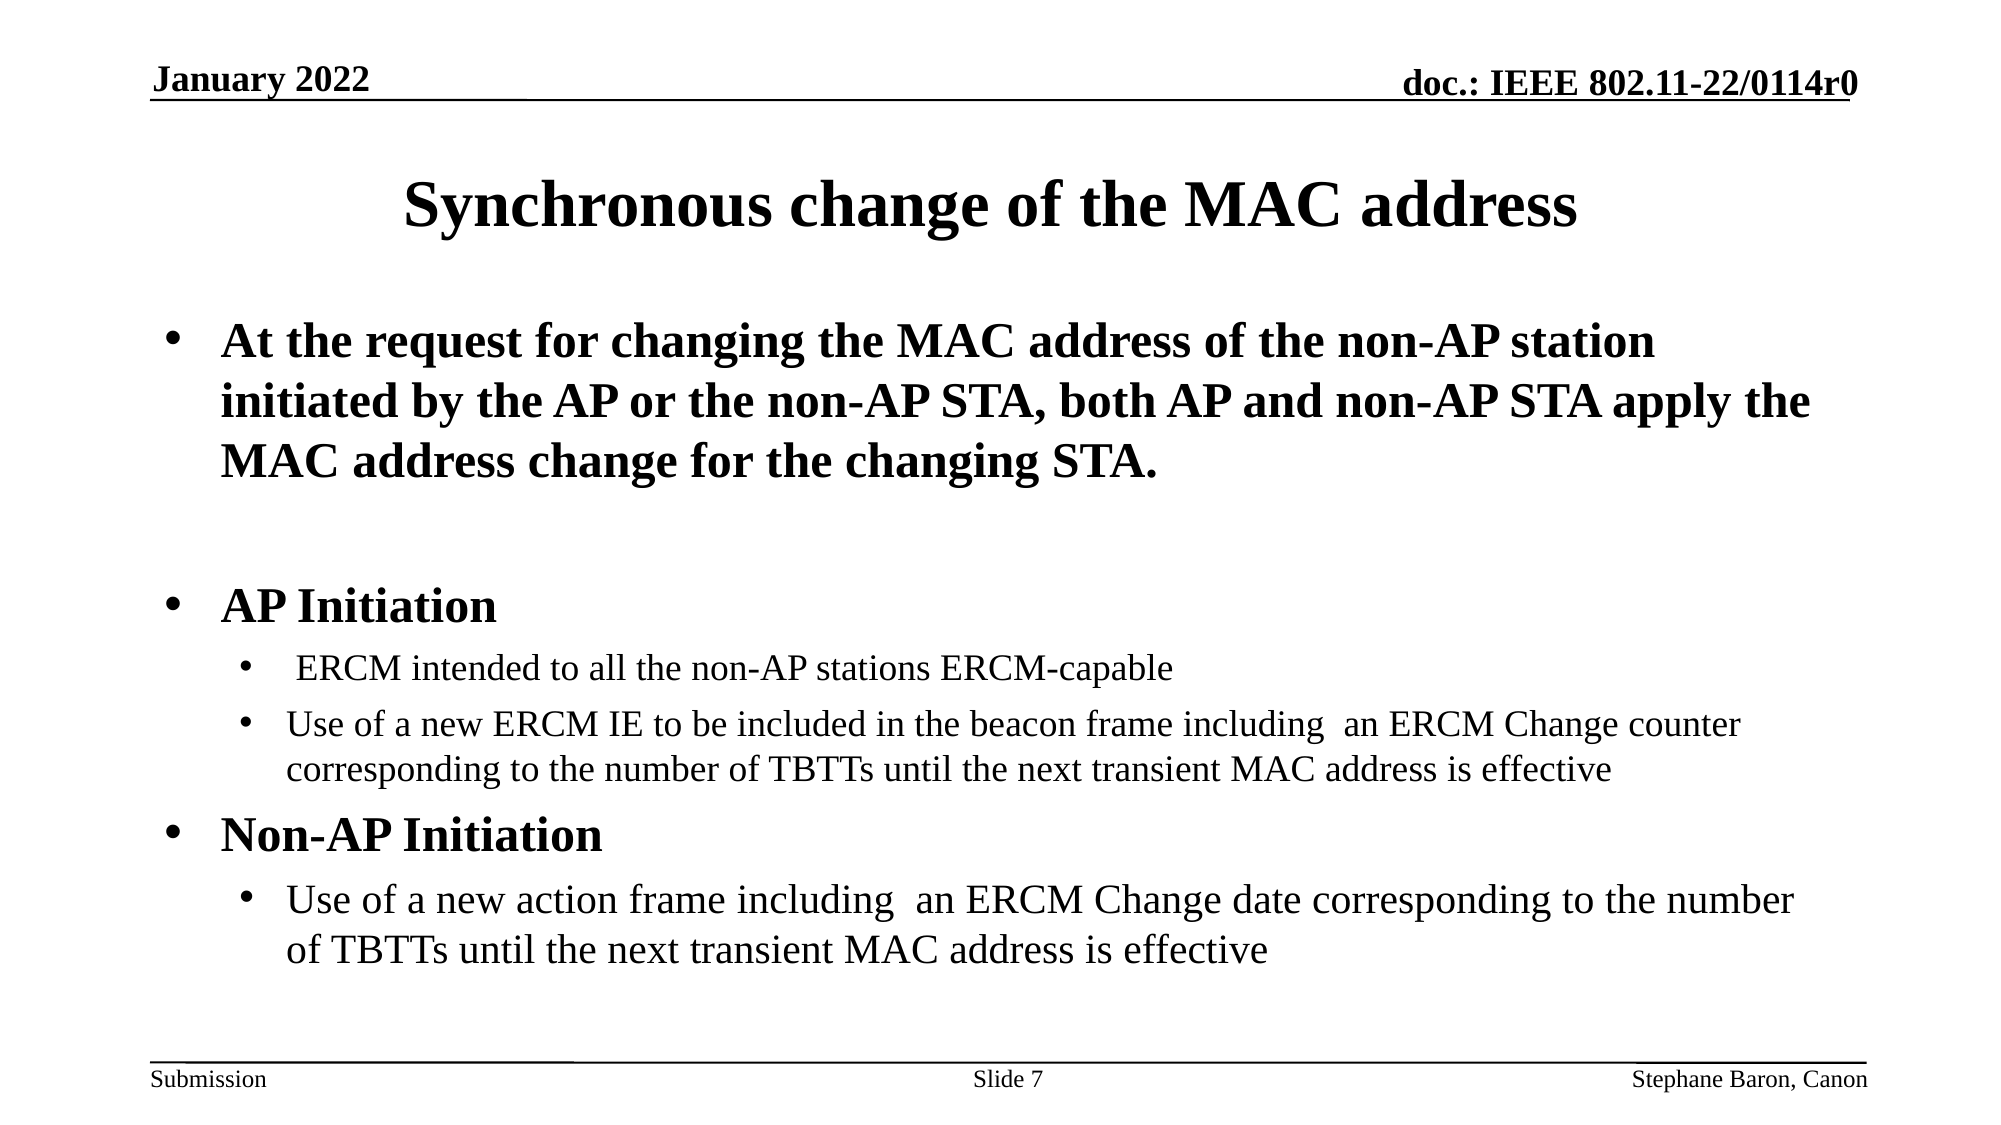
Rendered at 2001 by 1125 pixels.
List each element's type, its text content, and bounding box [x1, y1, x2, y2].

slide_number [152, 54, 563, 100]
list At the request for changing the MAC address of the non-AP station initiated by the AP or the non-AP STA, both AP and non-AP STA apply the MAC address change for the changing STA. AP Initiation ERCM intended to all the non-AP stations ERCM-capable Use of a new ERCM IE to be included in the beacon frame including an ERCM Change counter corresponding to the number of TBTTs until the next transient MAC address is effective Non-AP Initiation Use of a new action frame including an ERCM Change date corresponding to the number of TBTTs until the next transient MAC address is effective [148, 299, 1850, 963]
title Synchronous change of the MAC address [149, 112, 1850, 288]
slide_number Slide 7 [950, 1061, 1067, 1123]
footer Stephane Baron, Canon [1171, 1061, 1869, 1093]
